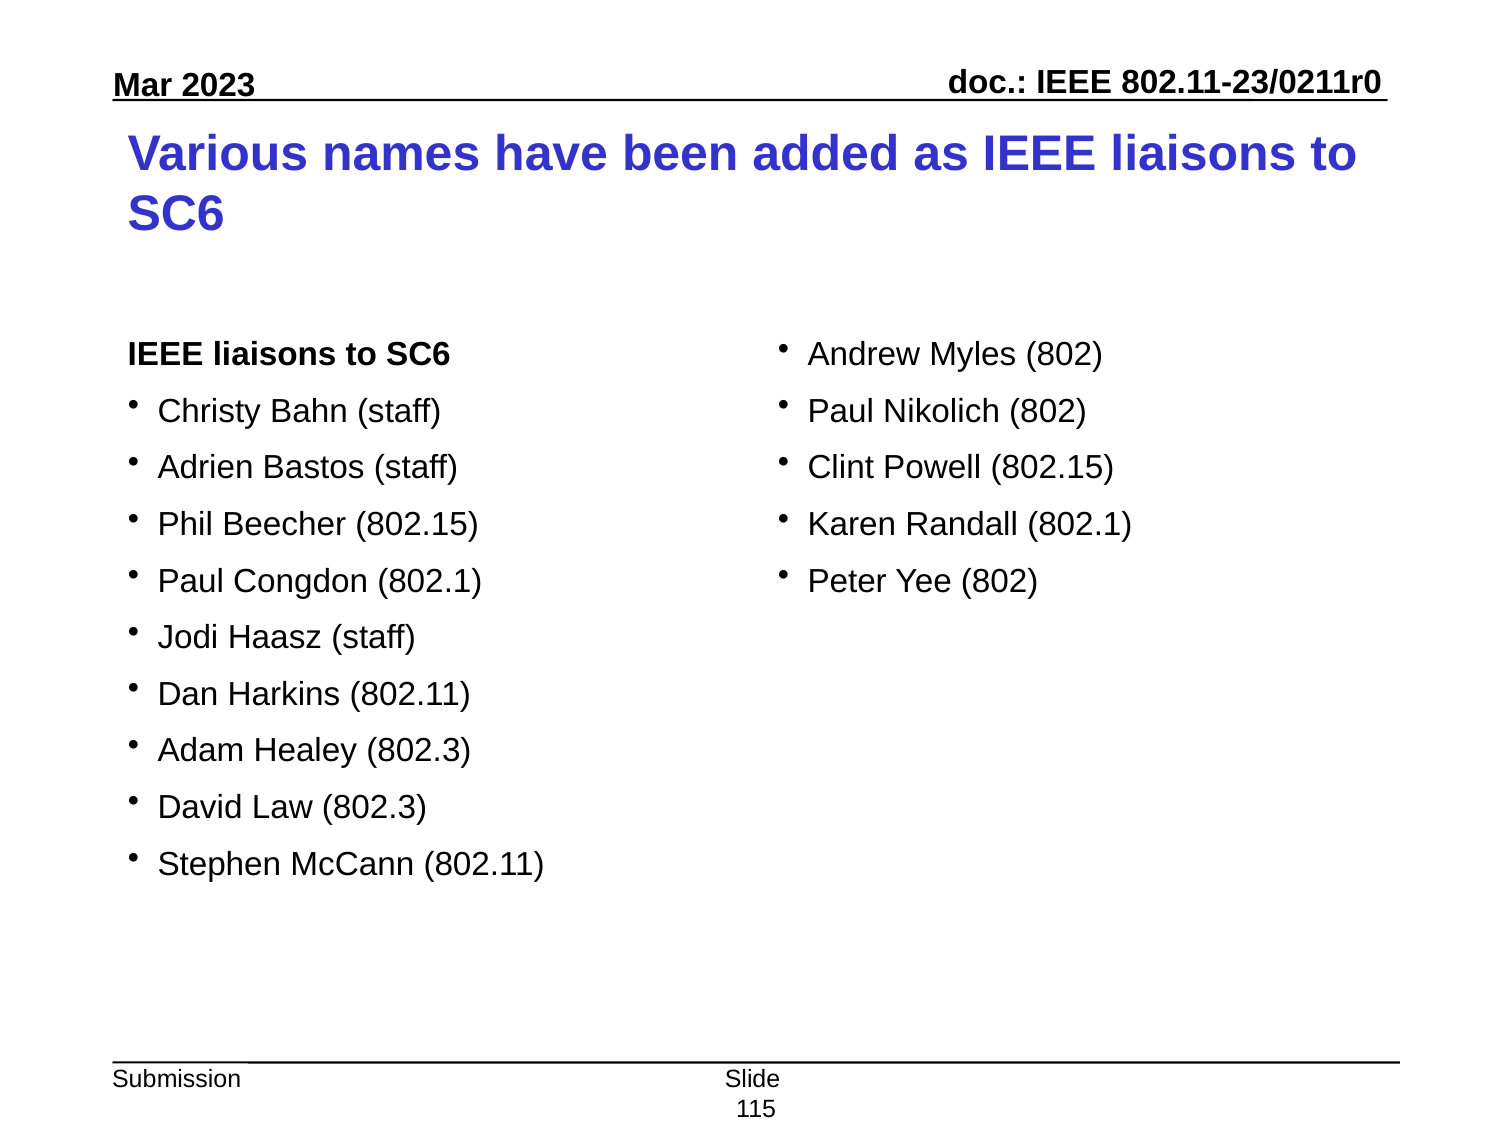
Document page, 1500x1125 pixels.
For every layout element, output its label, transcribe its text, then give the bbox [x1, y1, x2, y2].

list IEEE liaisons to SC6 Christy Bahn (staff) Adrien Bastos (staff) Phil Beecher (802.15) Paul Congdon (802.1) Jodi Haasz (staff) Dan Harkins (802.11) Adam Healey (802.3) David Law (802.3) Stephen McCann (802.11) [112, 324, 738, 1000]
list Andrew Myles (802) Paul Nikolich (802) Clint Powell (802.15) Karen Randall (802.1) Peter Yee (802) [762, 324, 1388, 1000]
slide_number Slide 115 [709, 1061, 803, 1093]
title Various names have been added as IEEE liaisons to SC6 [112, 112, 1388, 288]
